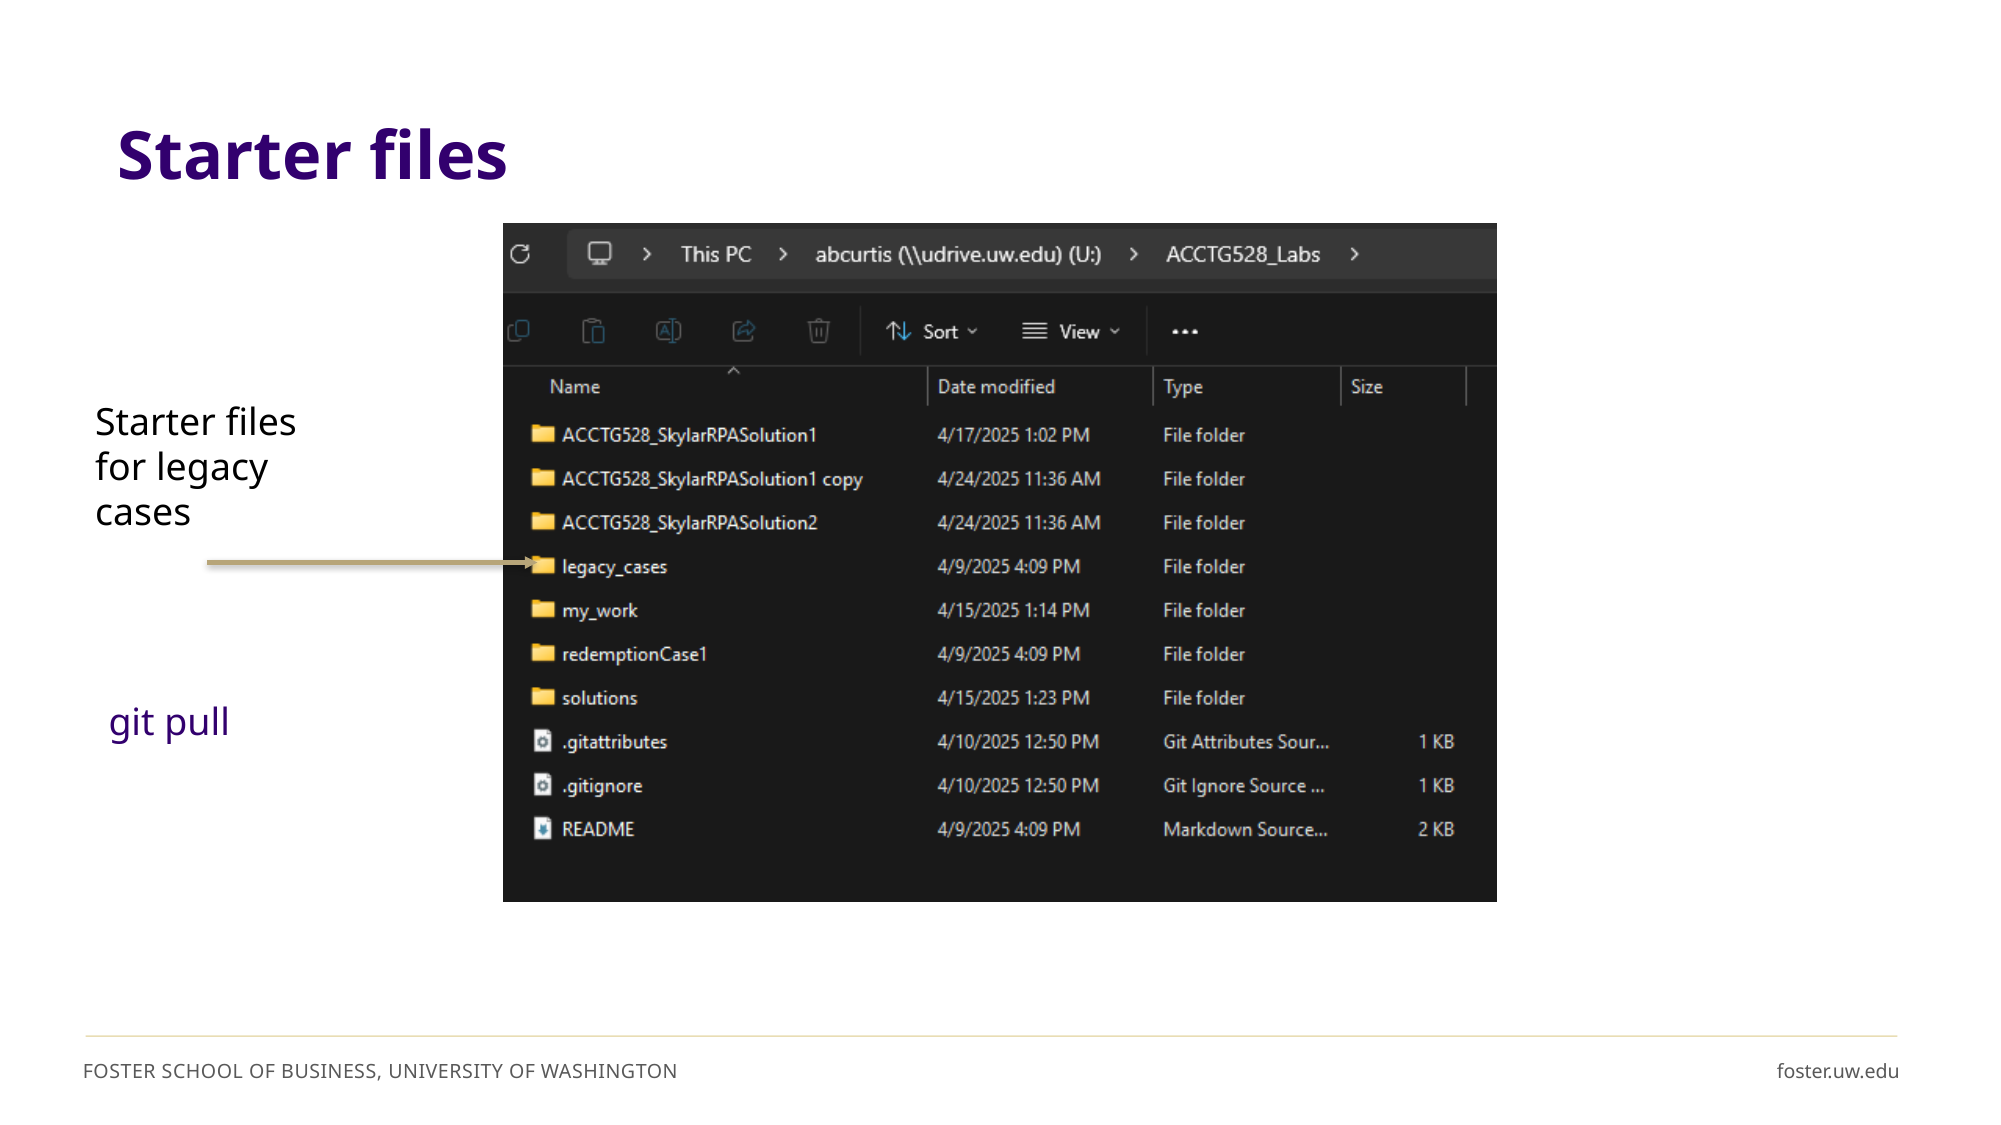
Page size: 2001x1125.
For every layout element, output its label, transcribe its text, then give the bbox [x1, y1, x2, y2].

title Starter files [102, 105, 1890, 202]
text_box git pull [93, 690, 498, 751]
text_box Starter files for legacy cases [80, 390, 334, 540]
picture [503, 223, 1497, 902]
